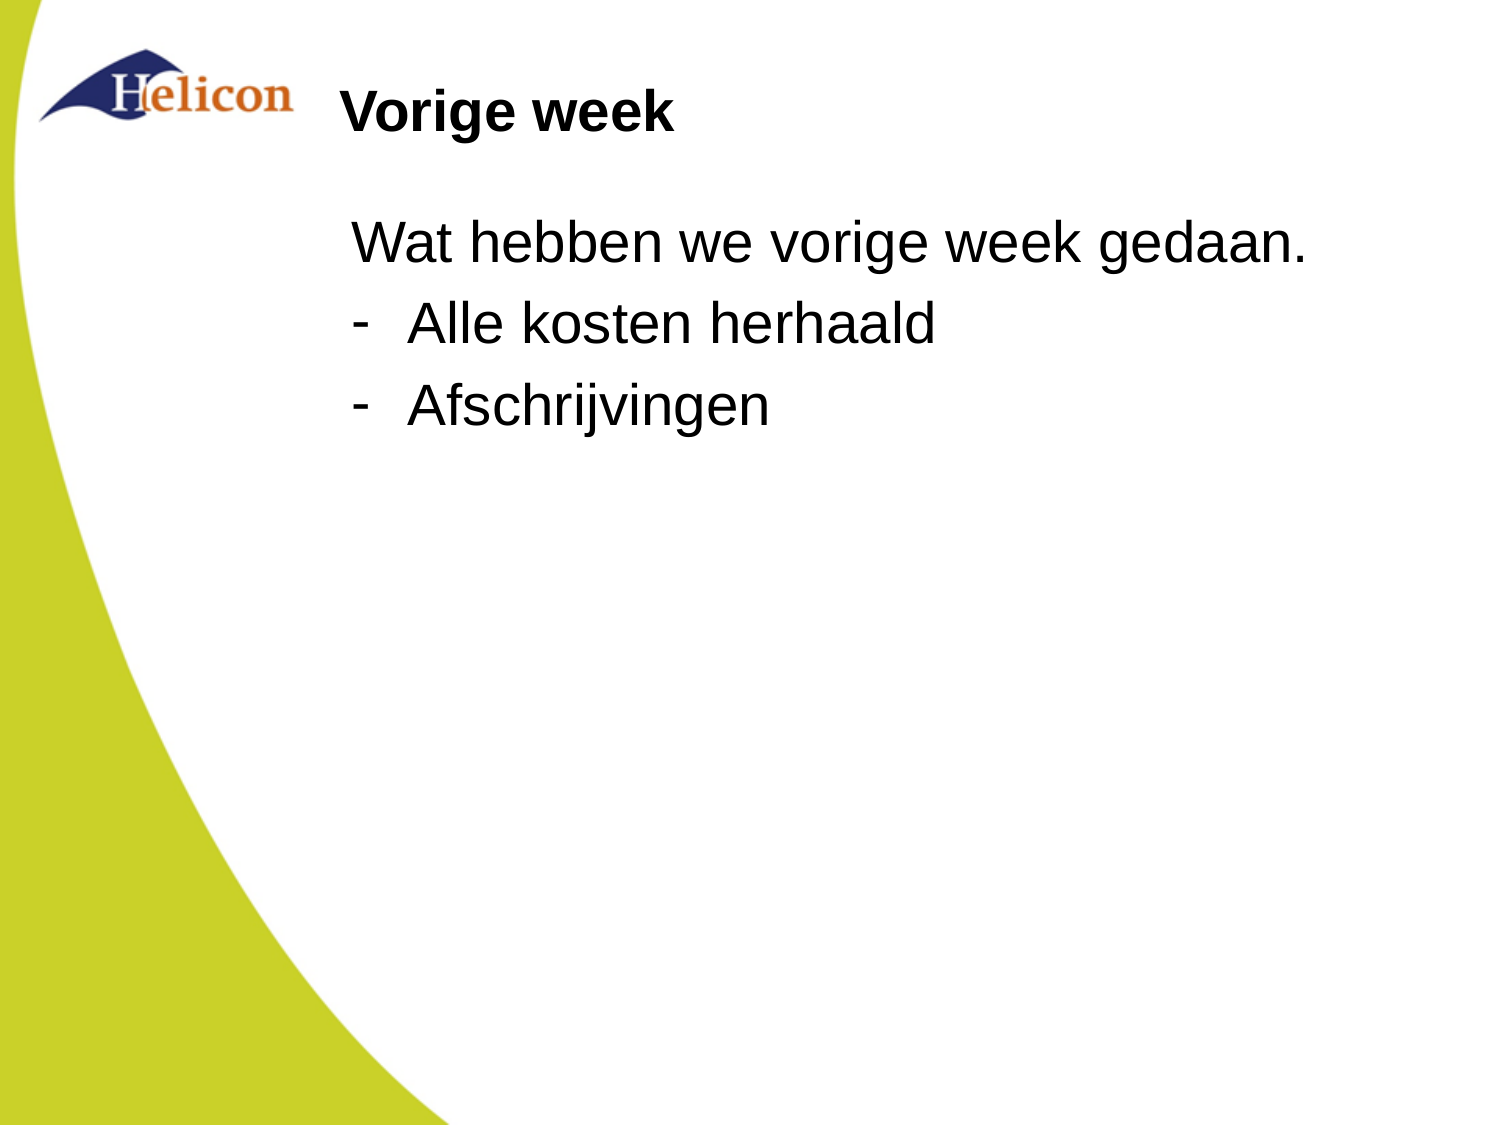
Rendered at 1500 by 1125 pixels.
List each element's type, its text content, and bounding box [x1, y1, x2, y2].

picture [0, 0, 1500, 1125]
title Vorige week [324, 54, 1415, 161]
list Wat hebben we vorige week gedaan. Alle kosten herhaald Afschrijvingen [336, 196, 1425, 1005]
